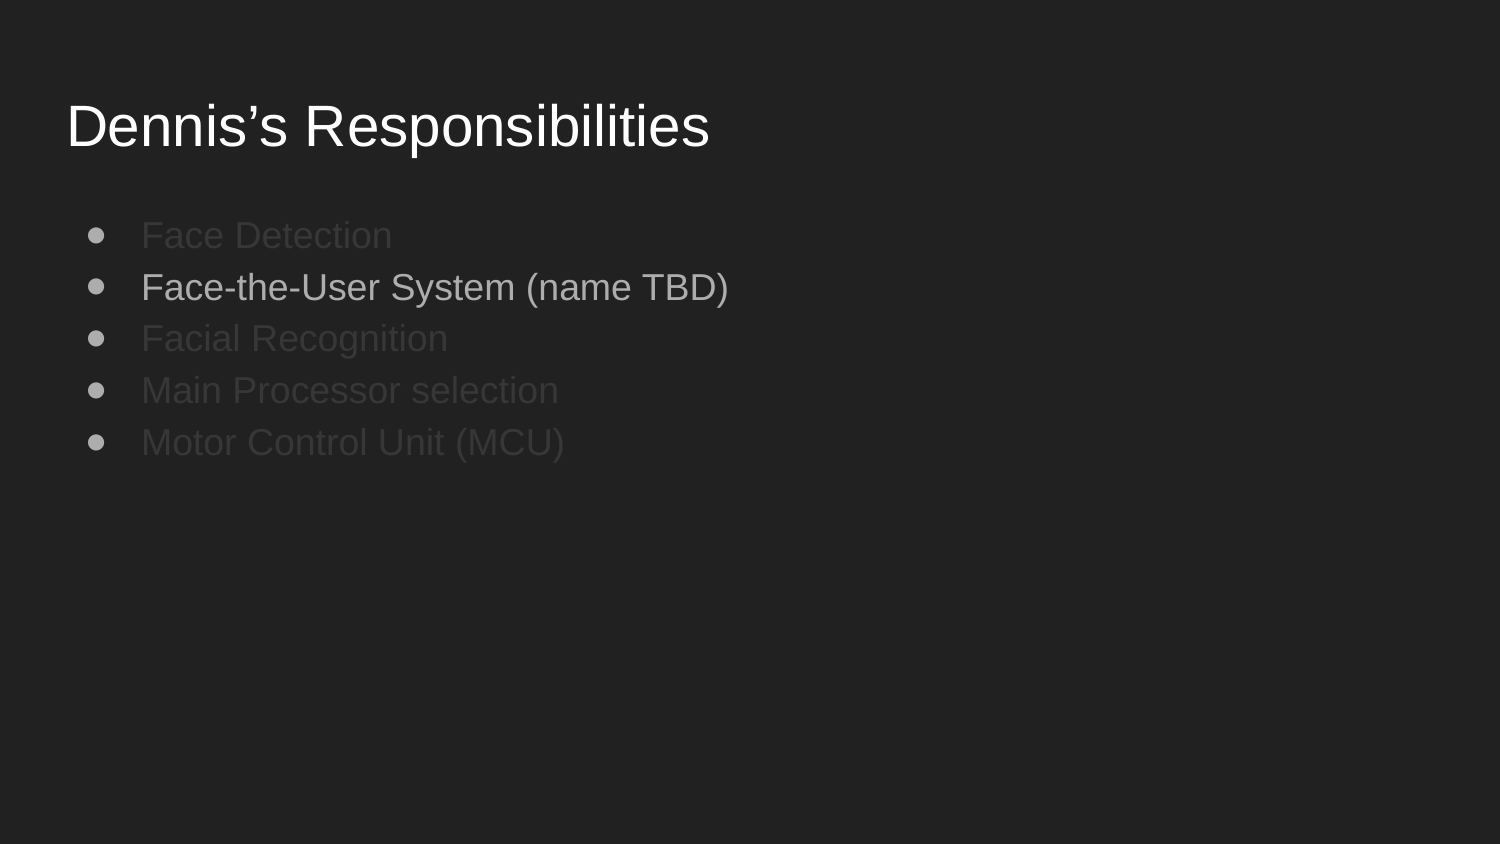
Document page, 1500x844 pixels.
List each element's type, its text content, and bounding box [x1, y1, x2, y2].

title Dennis’s Responsibilities [51, 72, 1449, 167]
list Face Detection Face-the-User System (name TBD) Facial Recognition Main Processor selection Motor Control Unit (MCU) [51, 189, 1449, 750]
